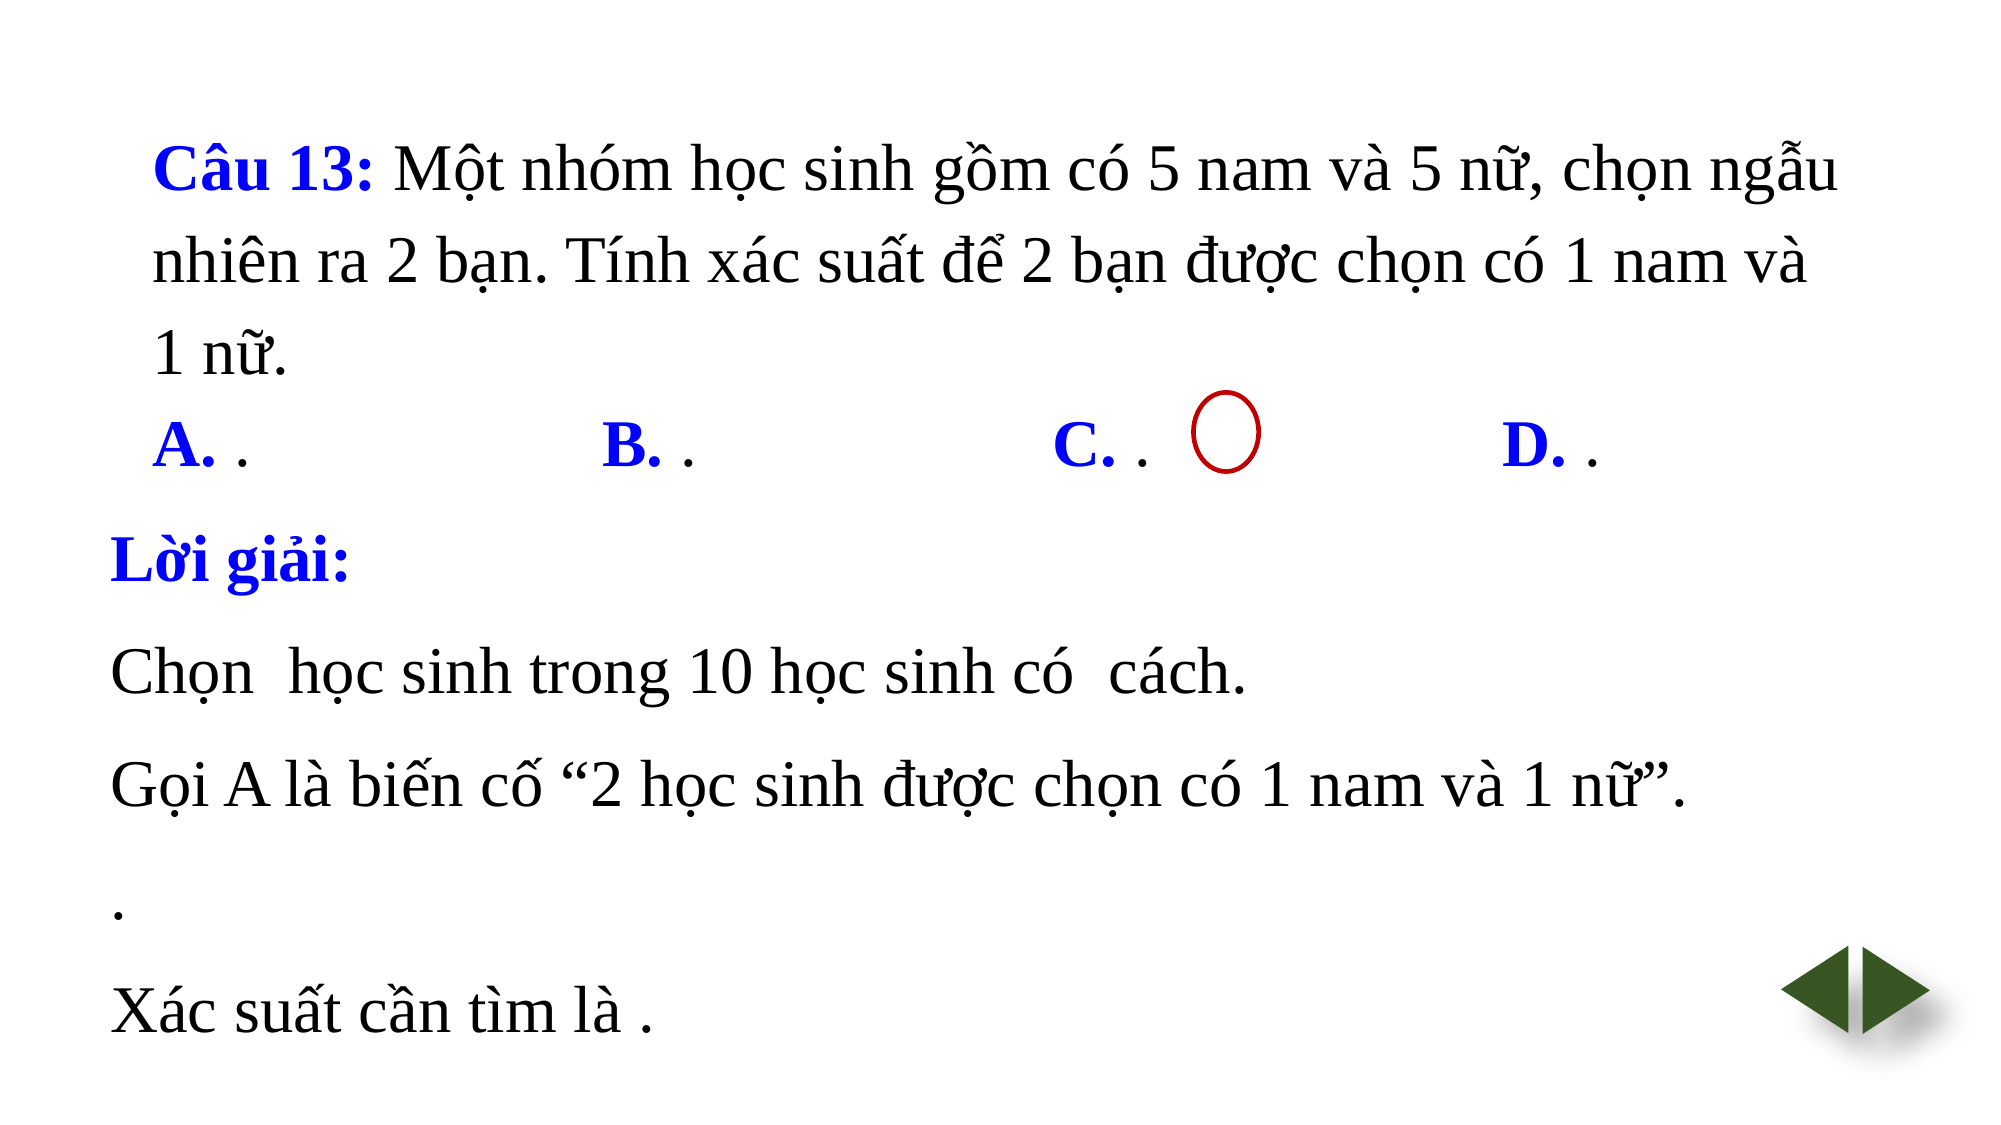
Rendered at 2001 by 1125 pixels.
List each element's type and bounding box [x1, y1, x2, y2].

text_box [1779, 943, 1850, 1035]
text_box [1192, 391, 1260, 473]
text_box [1861, 944, 1932, 1036]
